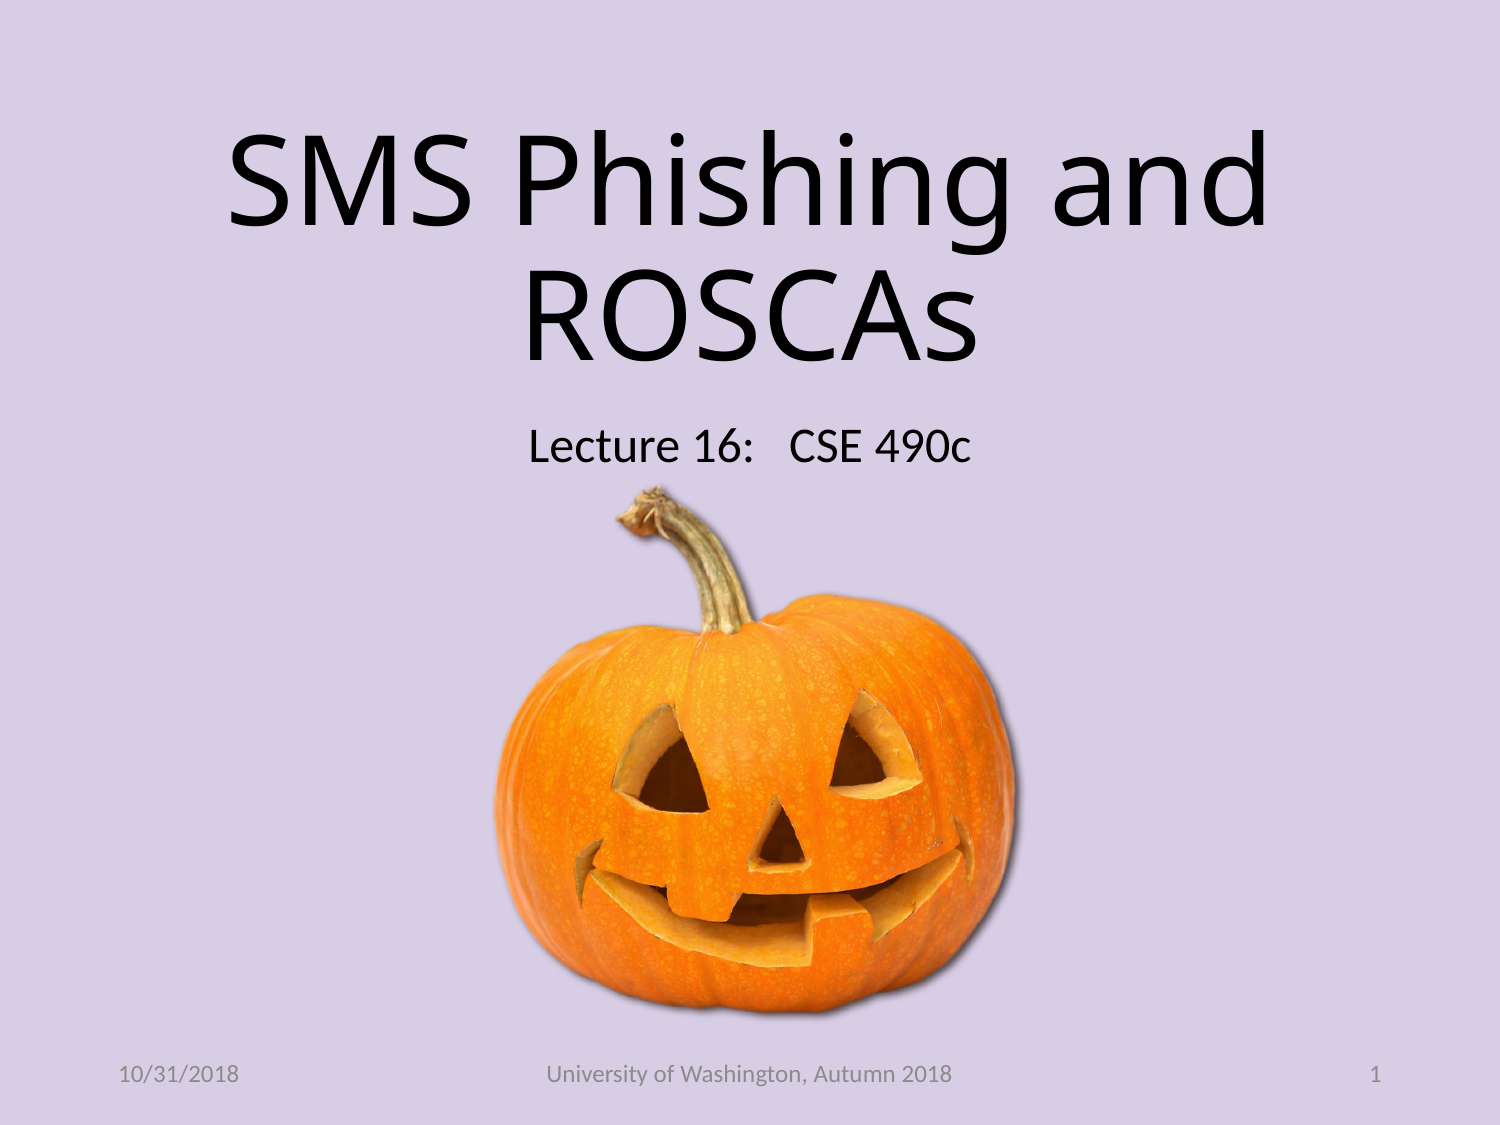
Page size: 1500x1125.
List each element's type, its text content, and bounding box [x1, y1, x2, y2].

slide_number 1 [1059, 1042, 1397, 1103]
footer University of Washington, Autumn 2018 [496, 1042, 1004, 1103]
picture [480, 476, 1037, 1033]
title SMS Phishing and ROSCAs [112, 3, 1388, 396]
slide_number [103, 1042, 441, 1103]
subtitle Lecture 16: CSE 490c [187, 411, 1313, 683]
